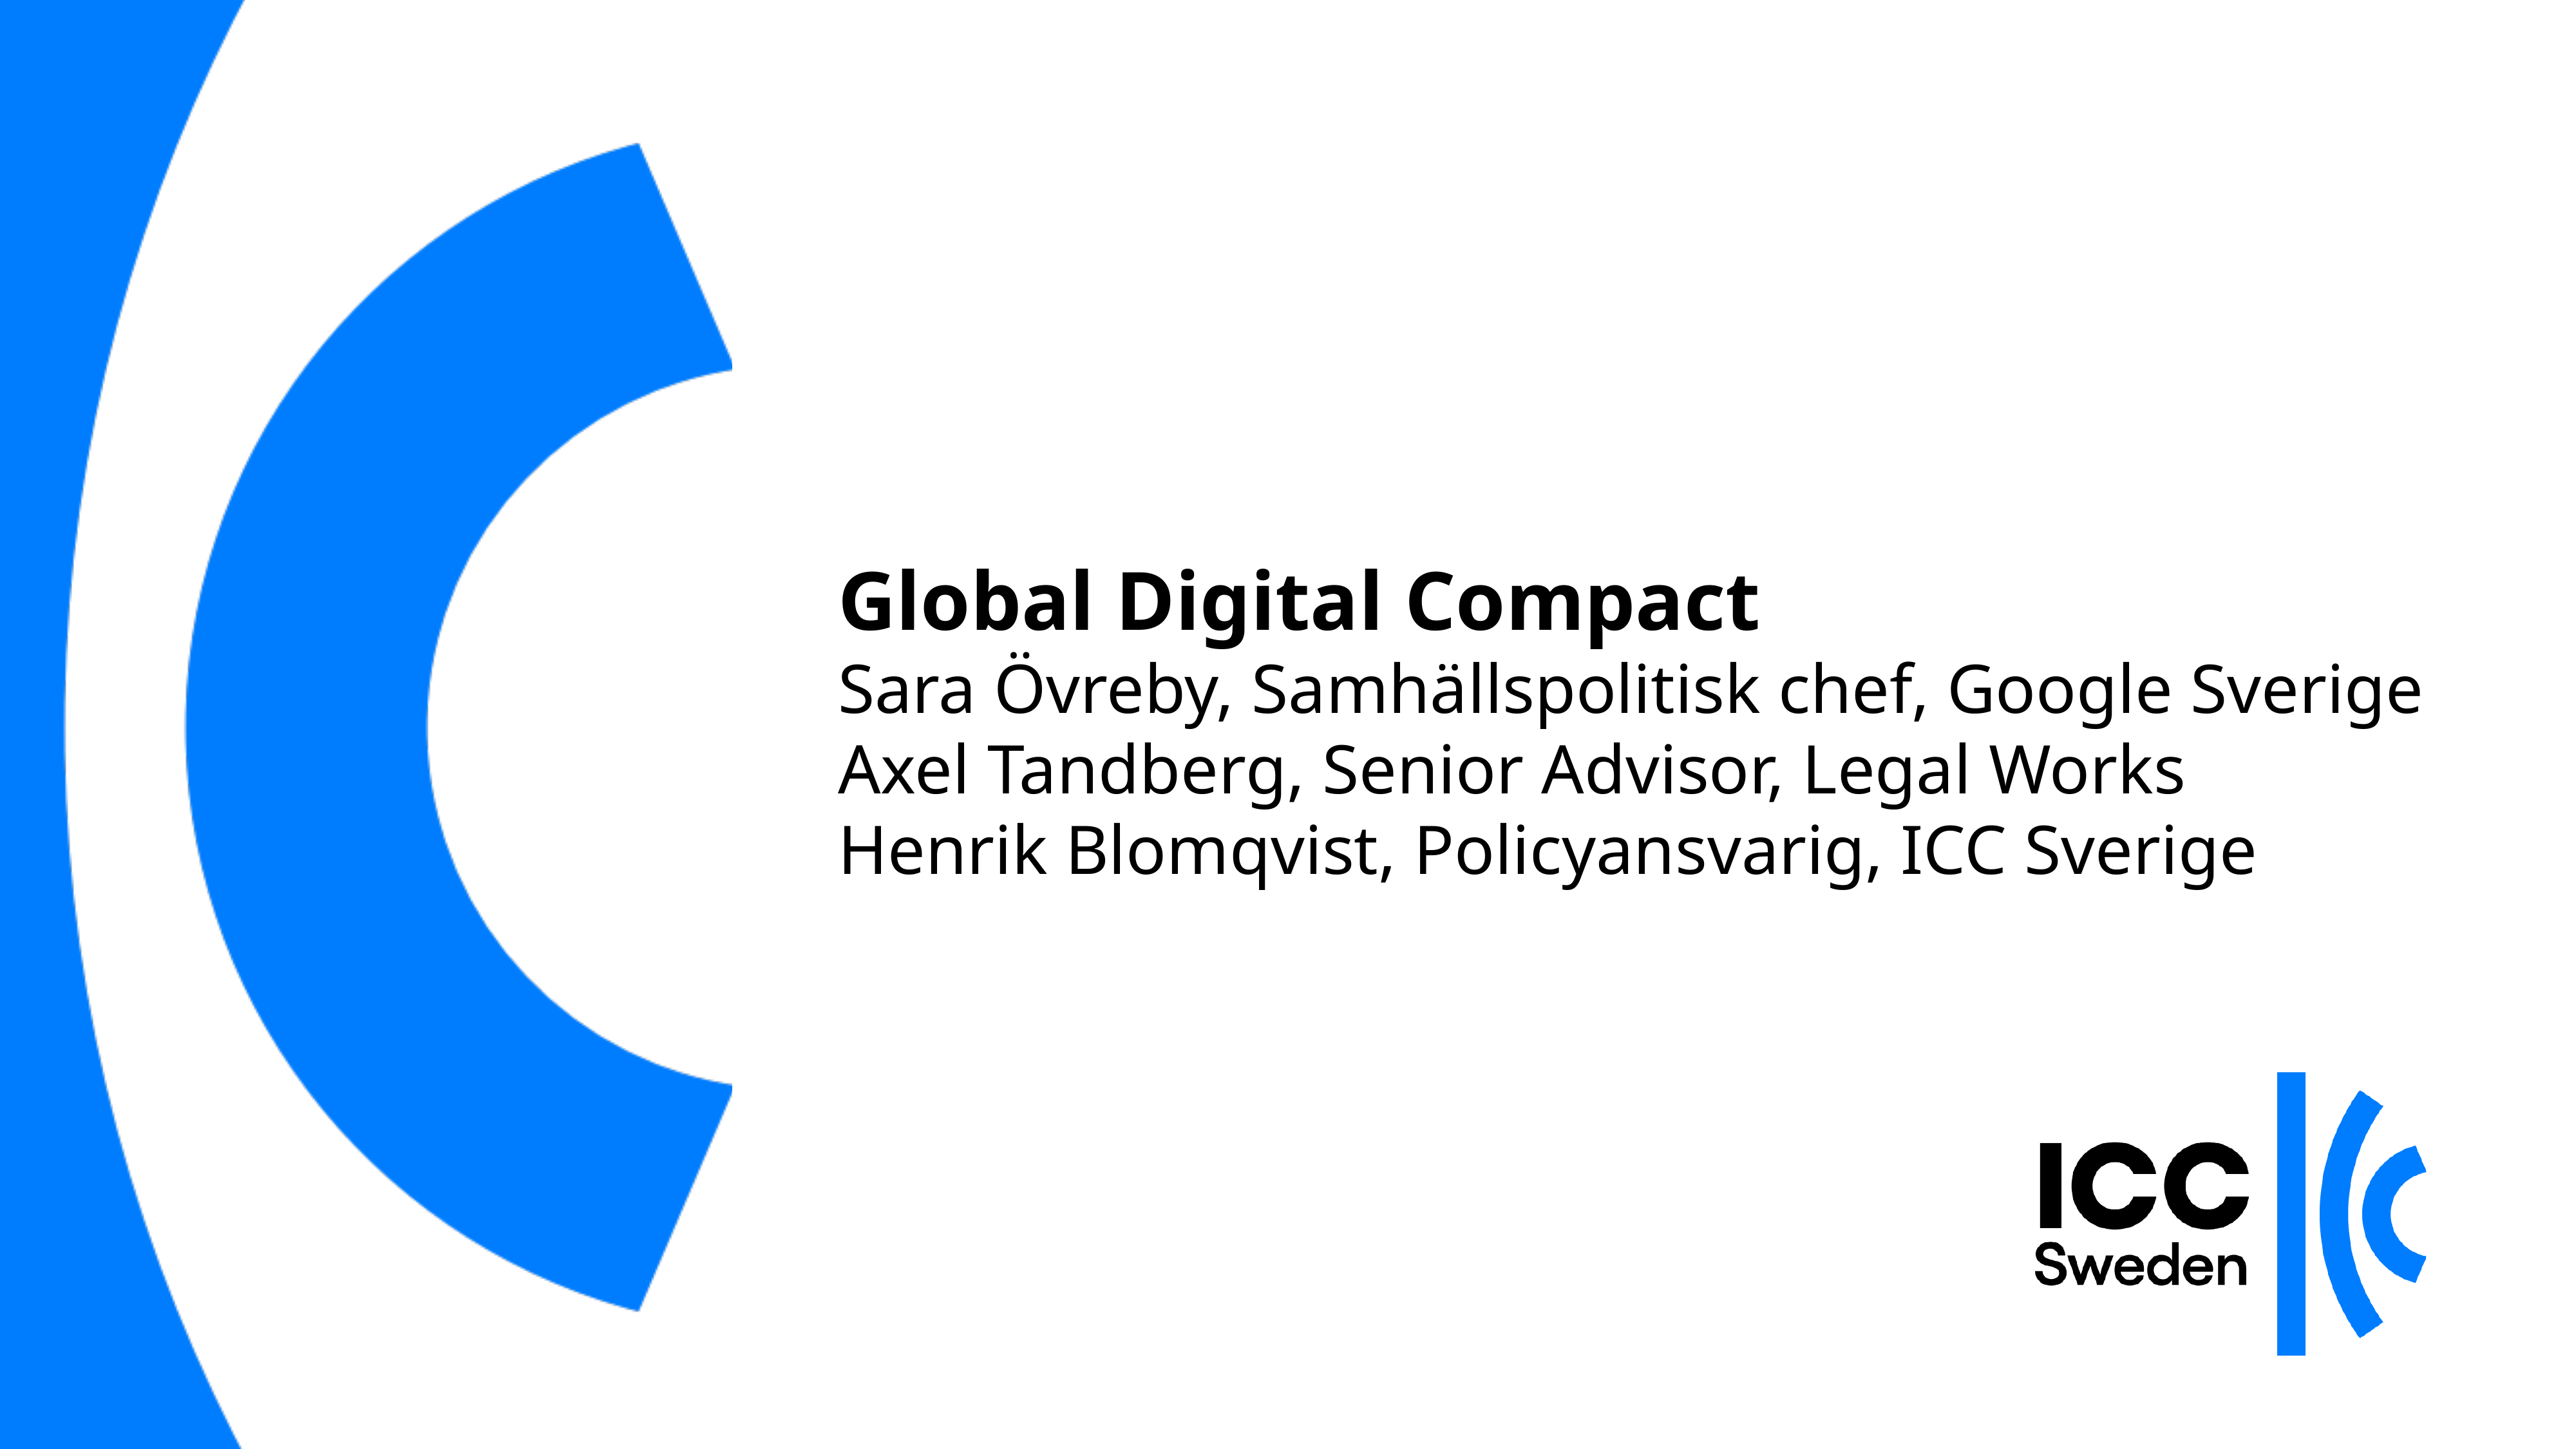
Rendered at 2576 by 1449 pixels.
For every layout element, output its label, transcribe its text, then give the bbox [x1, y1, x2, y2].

picture [2035, 1072, 2427, 1356]
title Global Digital Compact Sara Övreby, Samhällspolitisk chef, Google Sverige Axel Tandberg, Senior Advisor, Legal Works Henrik Blomqvist, Policyansvarig, ICC Sverige [828, 556, 2443, 893]
